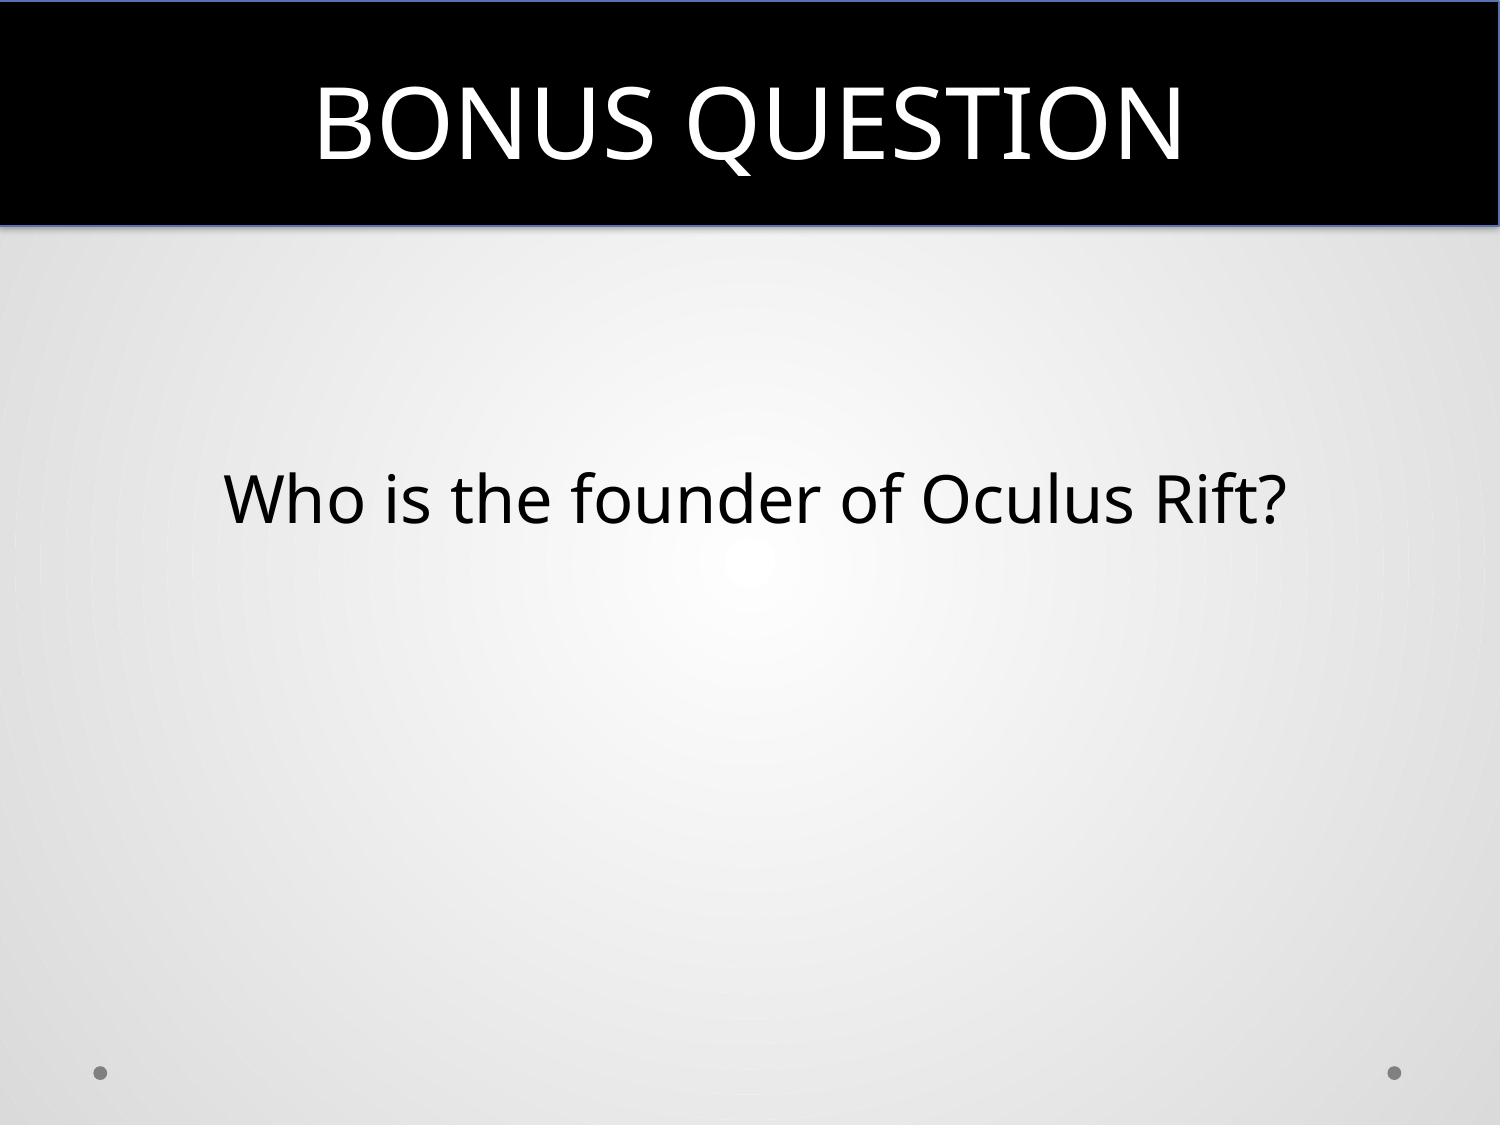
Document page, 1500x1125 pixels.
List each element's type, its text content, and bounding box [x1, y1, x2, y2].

text_box [0, 0, 1500, 227]
text_box Who is the founder of Oculus Rift? [149, 449, 1363, 545]
title Bonus Question [75, 22, 1425, 188]
